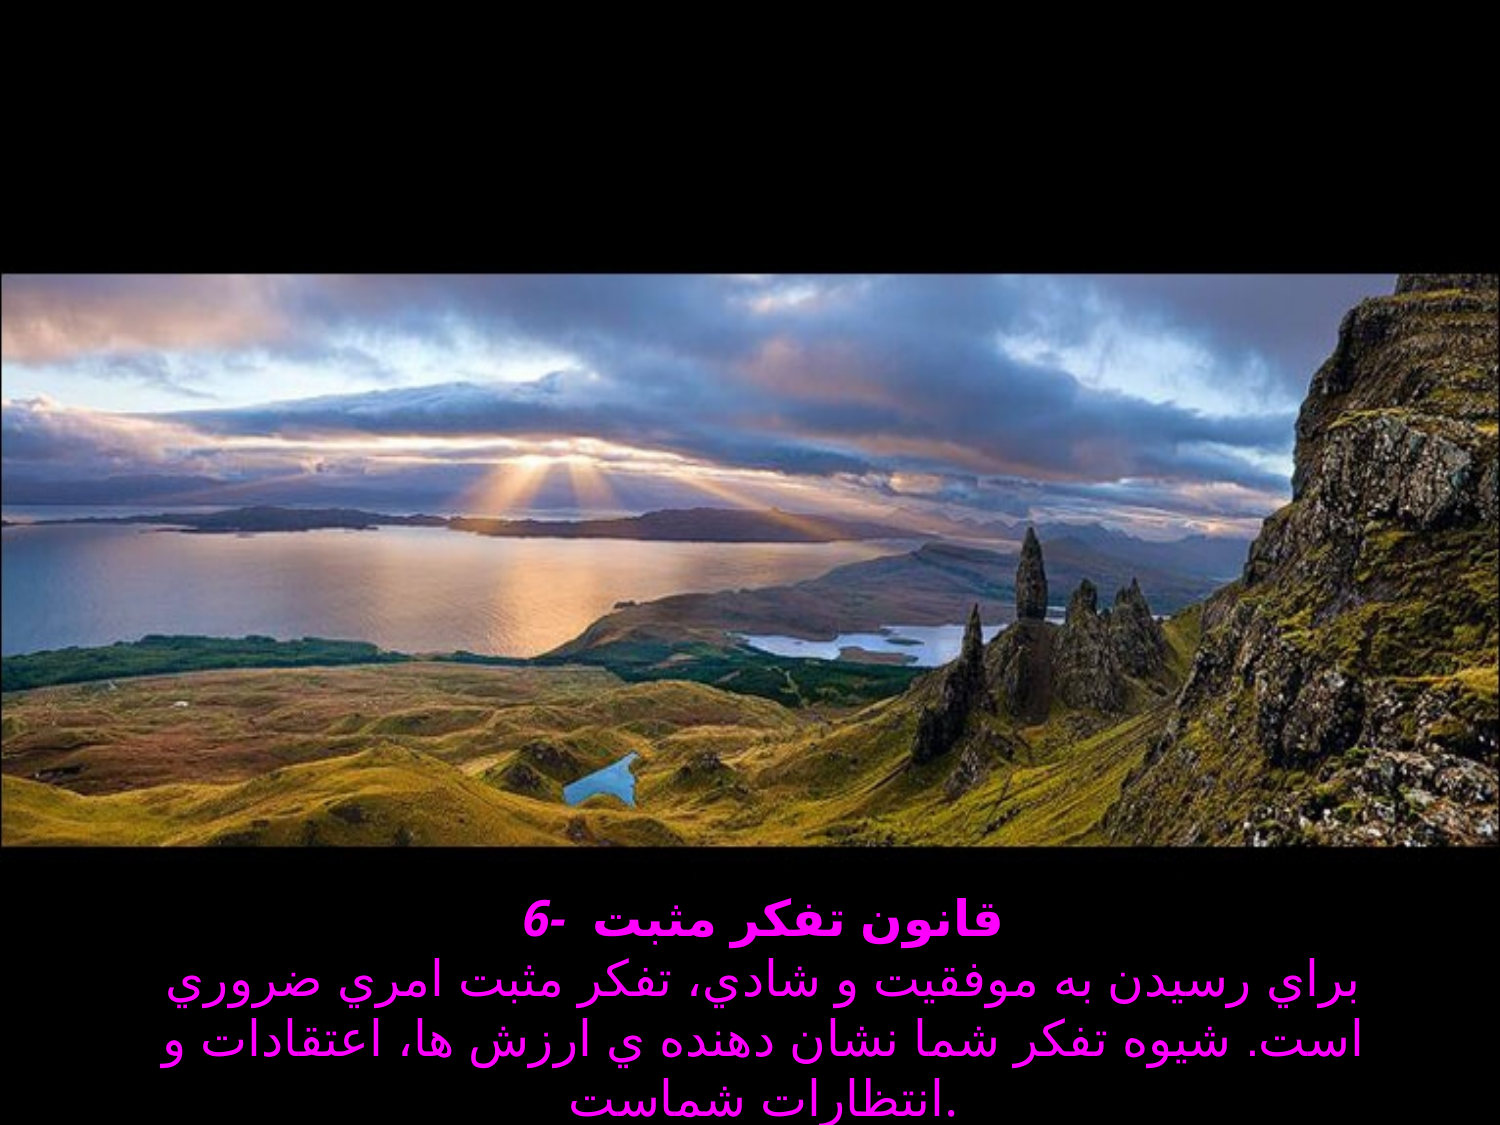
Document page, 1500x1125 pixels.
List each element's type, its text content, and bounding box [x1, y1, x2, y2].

picture [0, 0, 1500, 1125]
title 6- قانون تفكر مثبت براي رسيدن به موفقيت و شادي، تفكر مثبت امري ضروري است. شيوه تفكر شما نشان دهنده ي ارزش ها، اعتقادات و انتظارات شماست. [88, 888, 1439, 1125]
